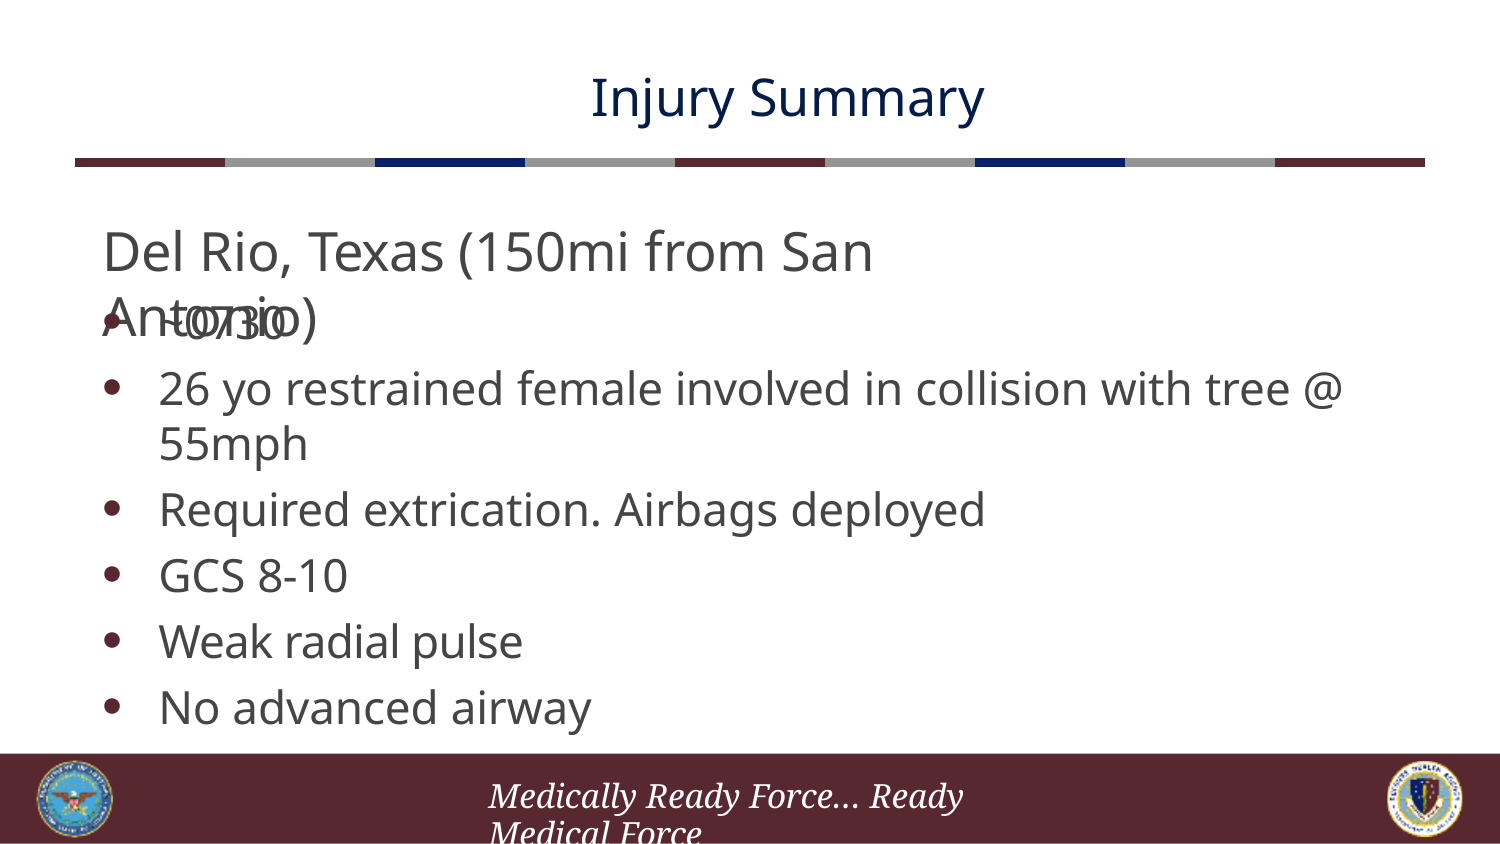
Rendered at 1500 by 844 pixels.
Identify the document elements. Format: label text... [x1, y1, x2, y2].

title Del Rio, Texas (150mi from San Antonio) [99, 215, 1026, 280]
picture [29, 753, 121, 844]
list ~0730 26 yo restrained female involved in collision with tree @ 55mph Required extrication. Airbags deployed GCS 8-10 Weak radial pulse No advanced airway [99, 280, 1381, 769]
text_box Injury Summary [432, 62, 1067, 128]
text_box Medically Ready Force… Ready Medical Force [486, 777, 1014, 844]
picture [1387, 761, 1463, 837]
